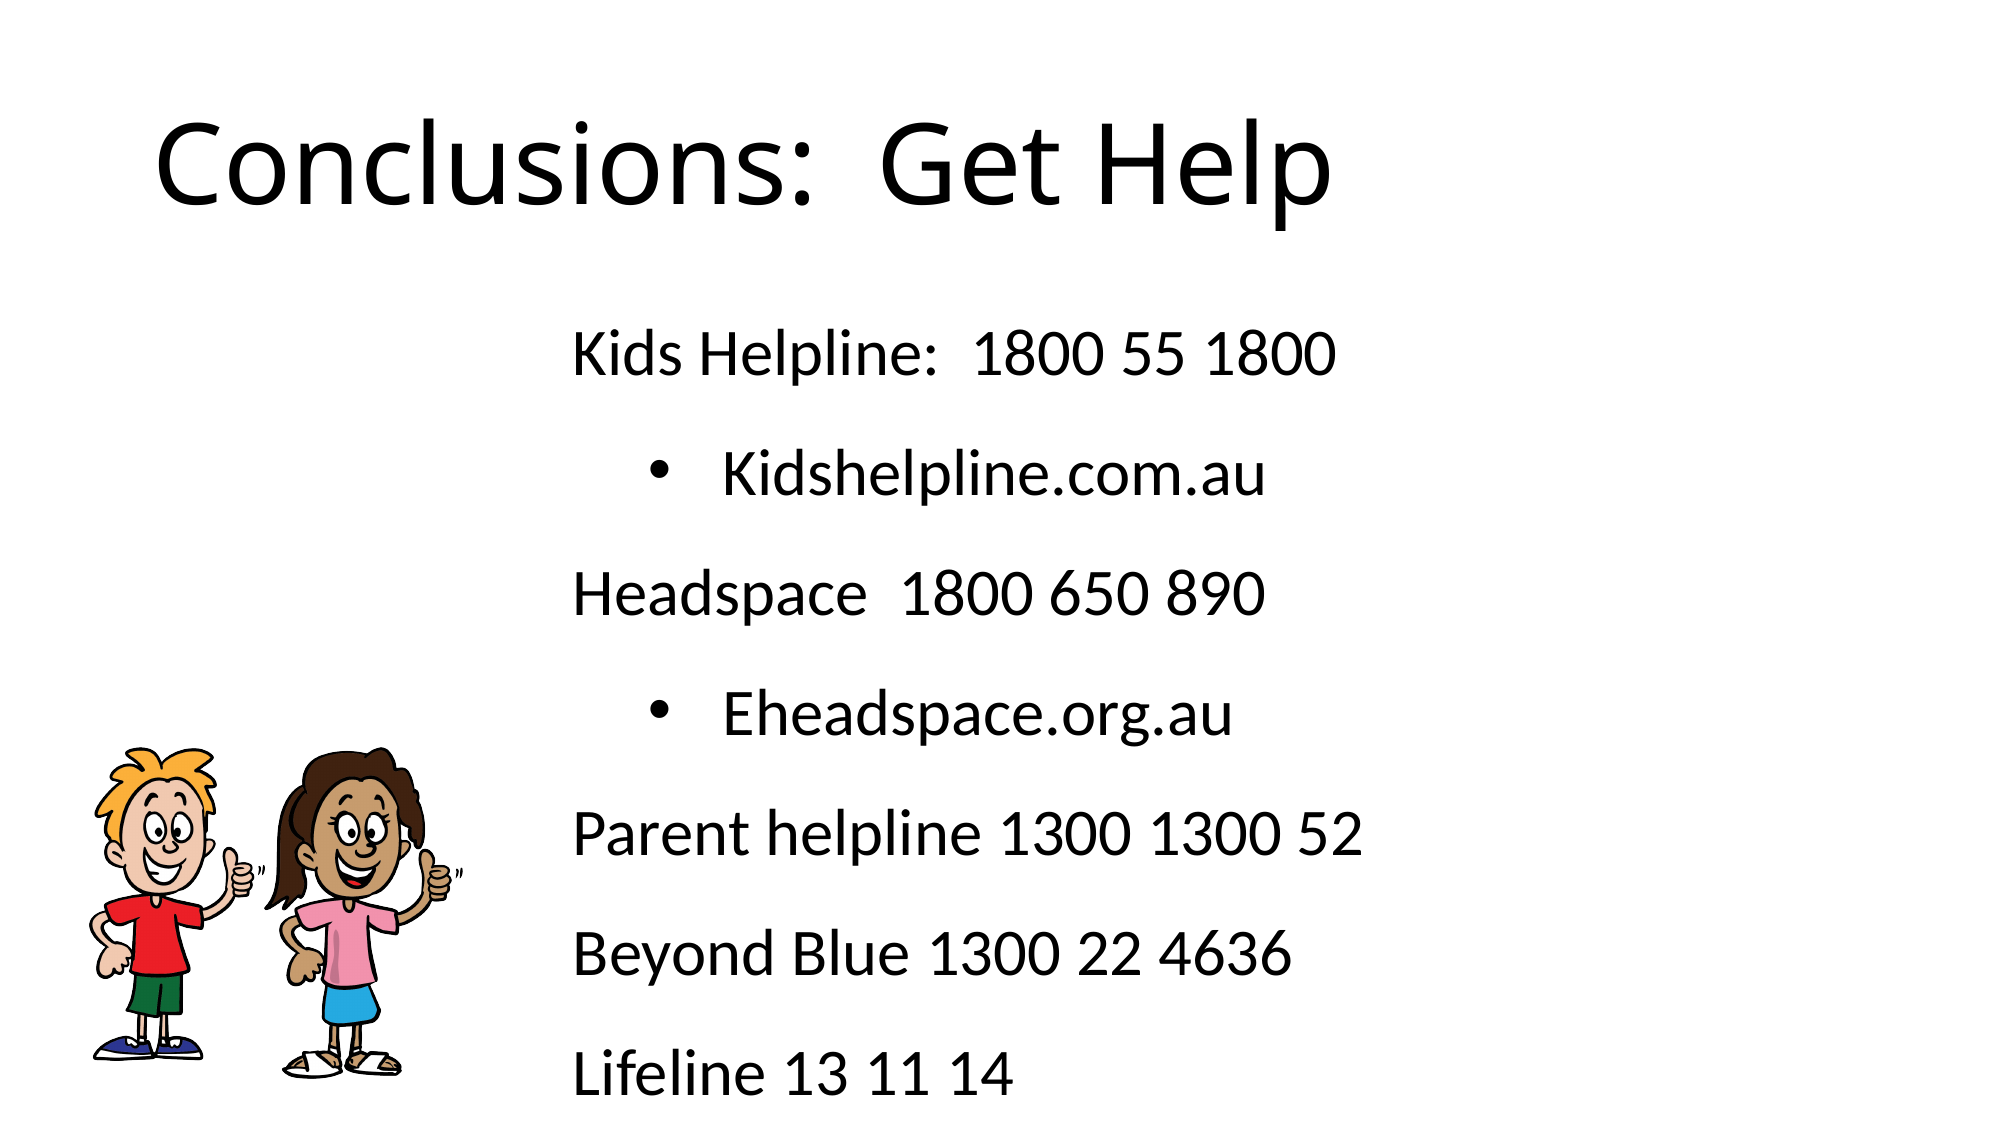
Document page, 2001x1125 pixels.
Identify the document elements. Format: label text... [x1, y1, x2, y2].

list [89, 747, 264, 1061]
picture [264, 747, 463, 1080]
text_box Kids Helpline: 1800 55 1800 Kidshelpline.com.au Headspace 1800 650 890 Eheadspace.org.au Parent helpline 1300 1300 52 Beyond Blue 1300 22 4636 Lifeline 13 11 14 [558, 261, 2000, 1125]
title Conclusions: Get Help [137, 59, 1863, 278]
